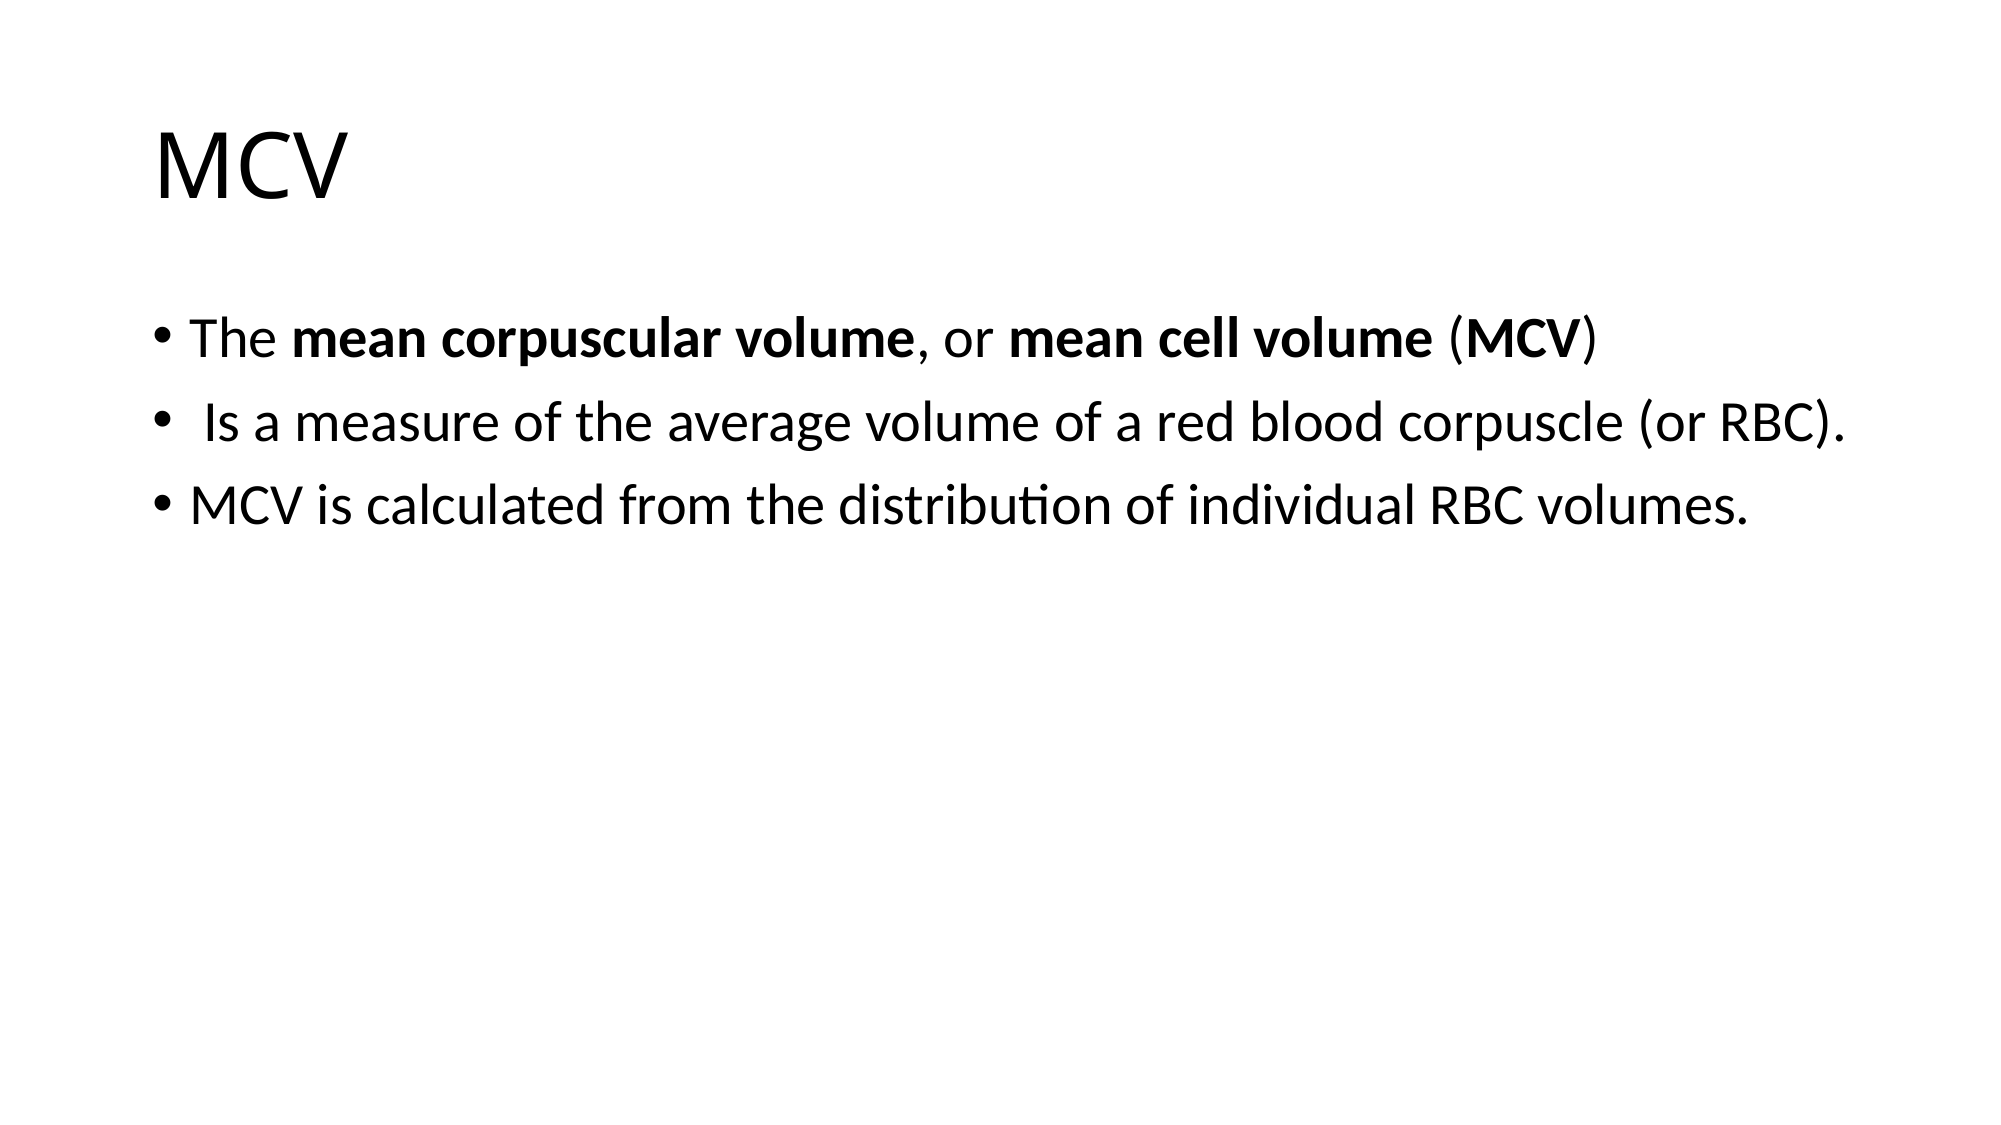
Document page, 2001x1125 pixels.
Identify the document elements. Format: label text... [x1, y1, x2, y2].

title MCV [137, 59, 1863, 278]
list The mean corpuscular volume, or mean cell volume (MCV) Is a measure of the average volume of a red blood corpuscle (or RBC). MCV is calculated from the distribution of individual RBC volumes. [137, 299, 1863, 1014]
